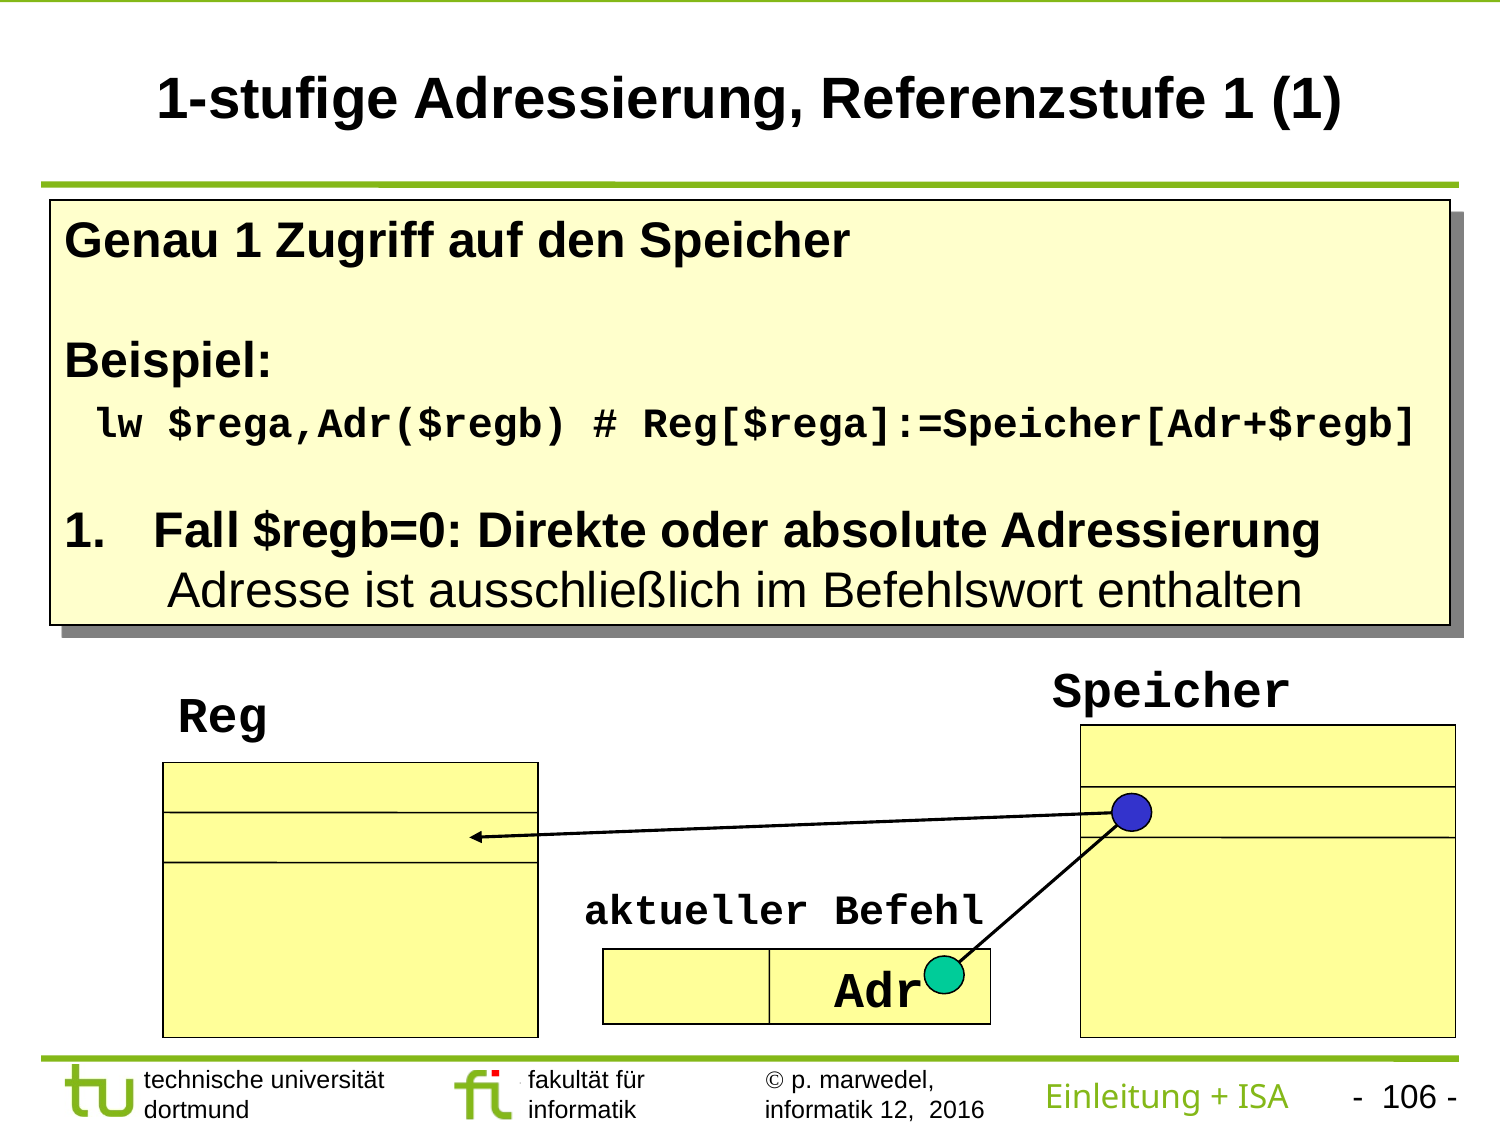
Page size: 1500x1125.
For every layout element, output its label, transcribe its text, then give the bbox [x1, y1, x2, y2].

text_box [1111, 793, 1152, 832]
text_box [162, 813, 538, 862]
text_box [162, 863, 538, 1038]
text_box [945, 949, 991, 1025]
text_box [602, 949, 769, 1025]
picture [454, 1070, 521, 1125]
text_box [770, 949, 819, 1025]
text_box [924, 955, 965, 994]
picture [64, 1064, 145, 1117]
text_box aktueller Befehl [569, 875, 1022, 940]
text_box Genau 1 Zugriff auf den Speicher Beispiel: lw $rega,Adr($regb) # Reg[$rega]:=Speicher[Adr+$regb] Fall $regb=0: Direkte oder absolute Adressierung Adresse ist ausschließlich im Befehlswort enthalten [50, 200, 1450, 625]
text_box Reg [162, 674, 550, 750]
text_box [1080, 838, 1456, 1038]
text_box Adr [819, 949, 945, 1025]
text_box Speicher [1037, 649, 1424, 725]
text_box [1080, 787, 1456, 837]
title 1-stufige Adressierung, Referenzstufe 1 (1) [0, 11, 1500, 179]
text_box [1080, 724, 1456, 786]
text_box [162, 762, 538, 812]
text_box [469, 812, 1111, 844]
